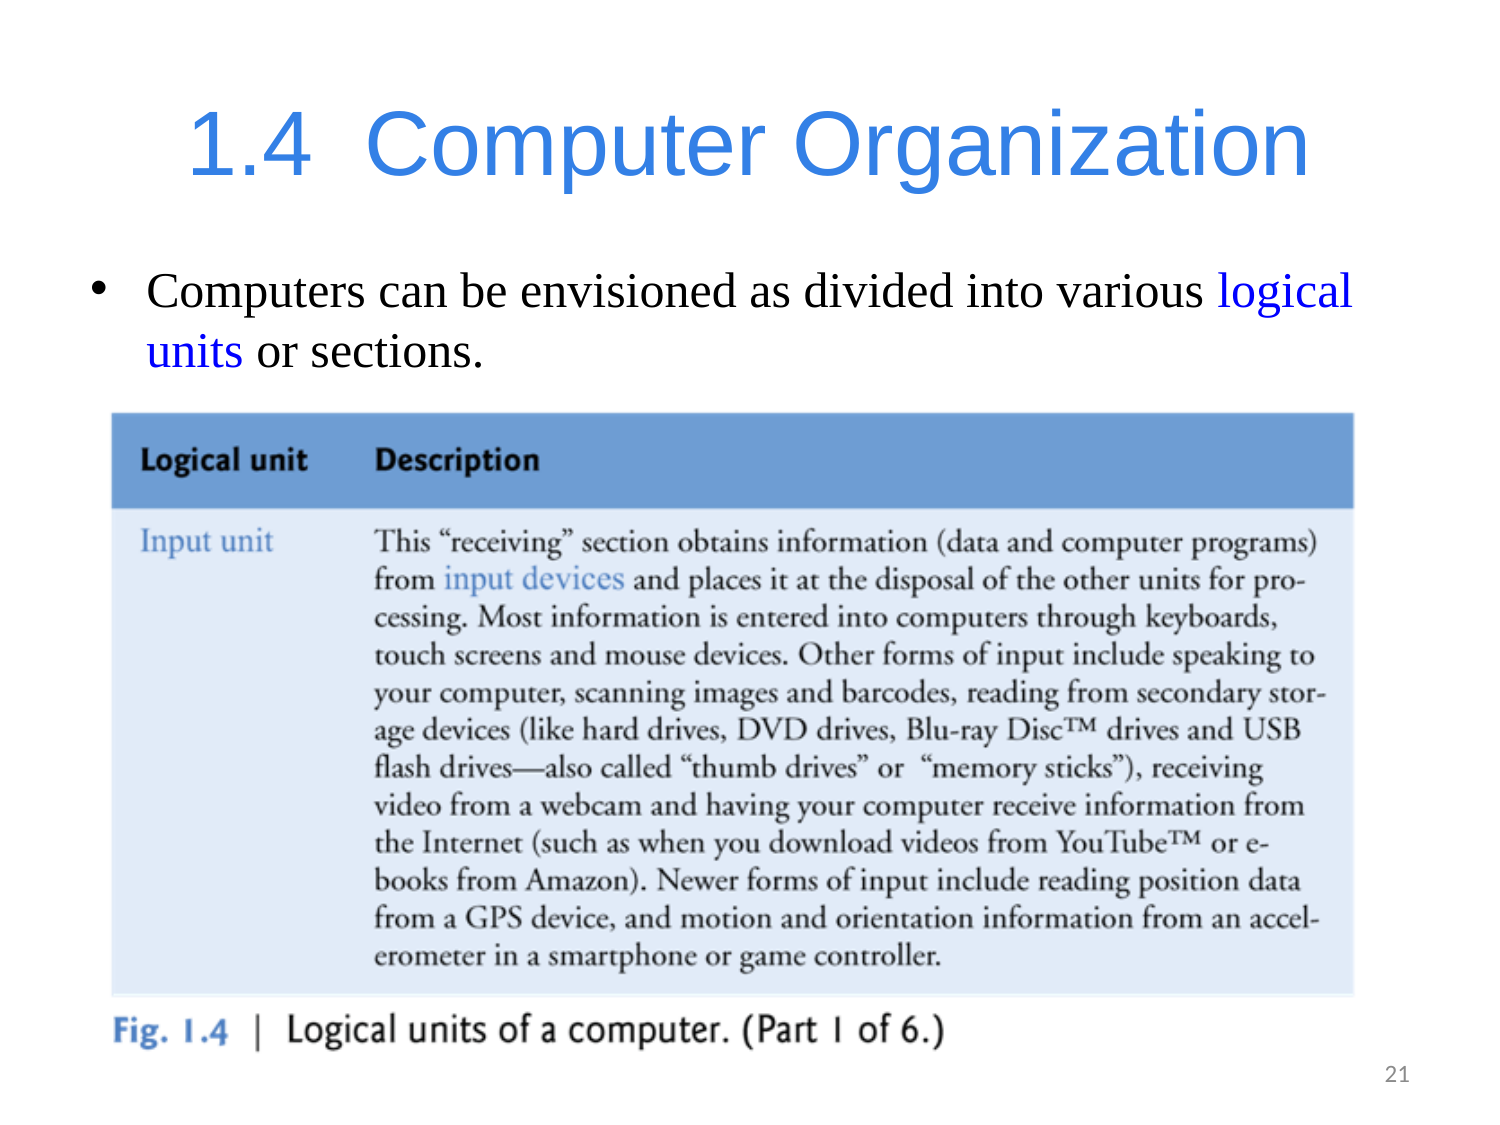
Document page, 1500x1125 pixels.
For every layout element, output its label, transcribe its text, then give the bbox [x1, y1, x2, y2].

slide_number 21 [1074, 1042, 1425, 1103]
title 1.4 Computer Organization [75, 45, 1425, 233]
text_box Computers can be envisioned as divided into various logical units or sections. [74, 249, 1425, 413]
picture [87, 399, 1366, 1076]
